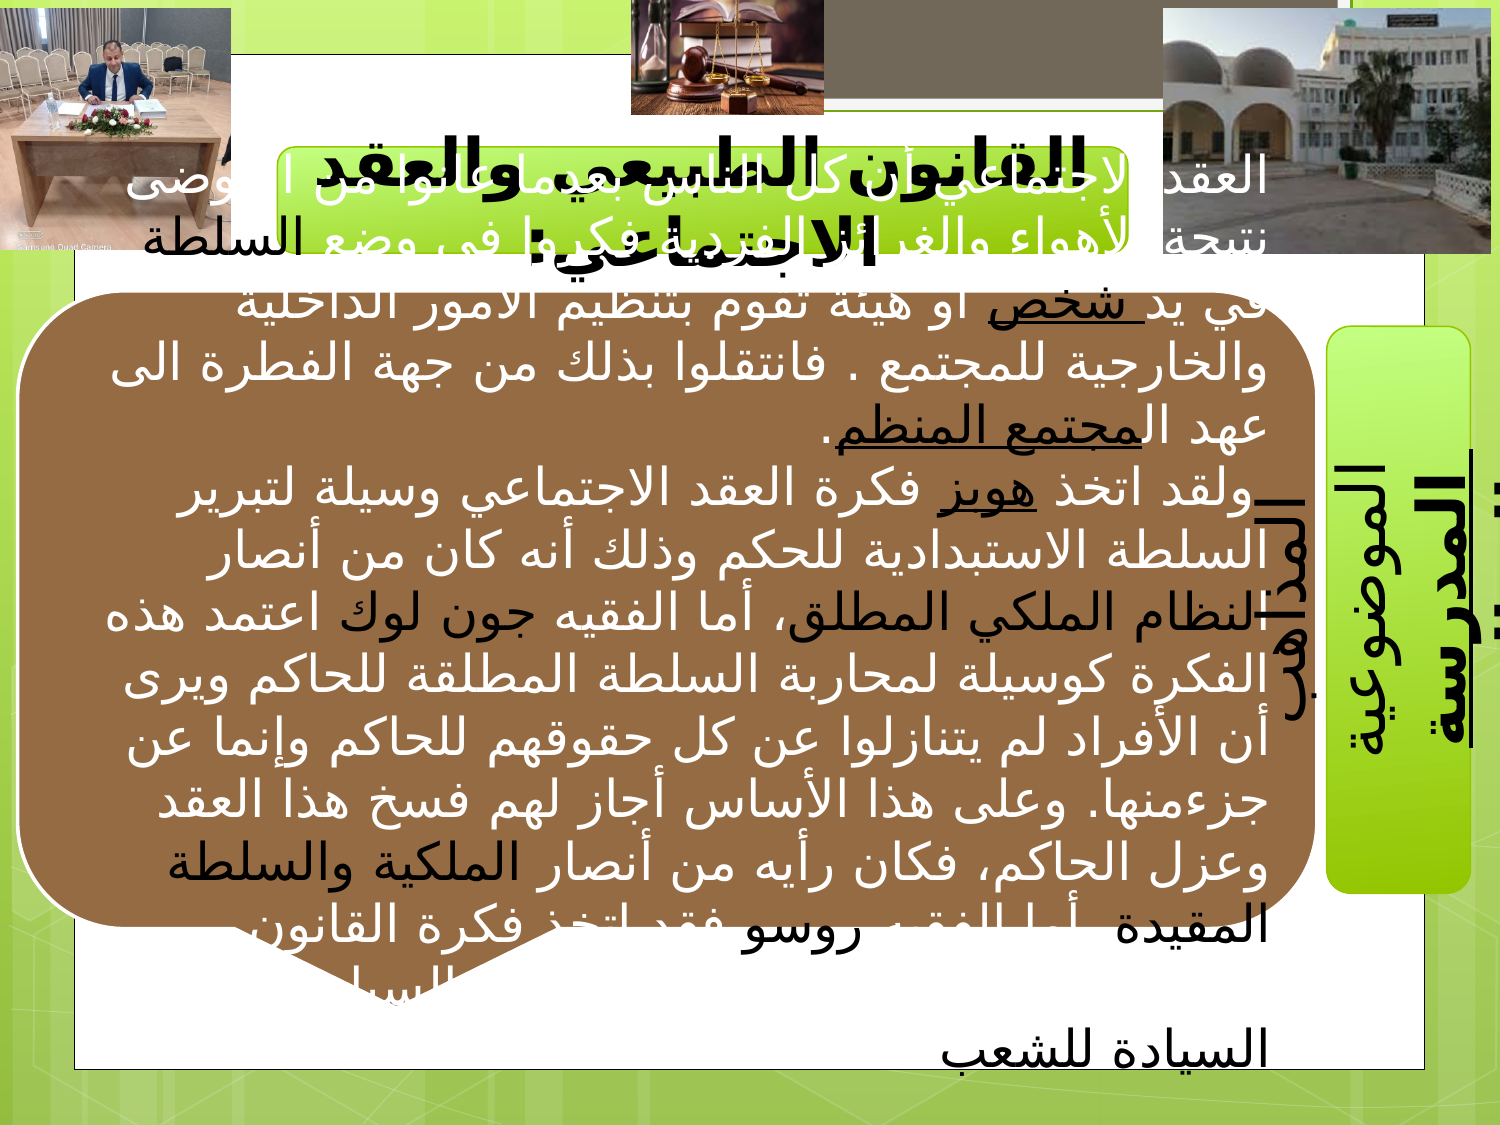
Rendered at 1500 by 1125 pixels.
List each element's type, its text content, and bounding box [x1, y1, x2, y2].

picture [631, 0, 824, 115]
text_box المذاهب الموضوعية المدرسة المثالية: [1325, 325, 1472, 895]
picture [0, 8, 231, 250]
picture [1163, 8, 1491, 254]
text_box العقد الاجتماعي أن كل الناس بعدما عانوا من الفوضى نتيجة الأهواء والغرائز الفردية فكروا في وضع السلطة في يد شخص أو هيئة تقوم بتنظيم الأمور الداخلية والخارجية للمجتمع . فانتقلوا بذلك من جهة الفطرة الى عهد المجتمع المنظم. ولقد اتخذ هوبز فكرة العقد الاجتماعي وسيلة لتبرير السلطة الاستبدادية للحكم وذلك أنه كان من أنصار النظام الملكي المطلق، أما الفقيه جون لوك اعتمد هذه الفكرة كوسيلة لمحاربة السلطة المطلقة للحاكم ويرى أن الأفراد لم يتنازلوا عن كل حقوقهم للحاكم وإنما عن جزءمنها. وعلى هذا الأساس أجاز لهم فسخ هذا العقد وعزل الحاكم، فكان رأيه من أنصار الملكية والسلطة المقيدة. أما الفقيه روسو فقد اتخذ فكرة القانون الطبيعي كأداة الإنكار لحق الملوك في السيادة وإنما السيادة للشعب فقط. [15, 288, 1319, 1011]
text_box القانون الطبيعي والعقد الاجتماعي: [276, 146, 1129, 254]
